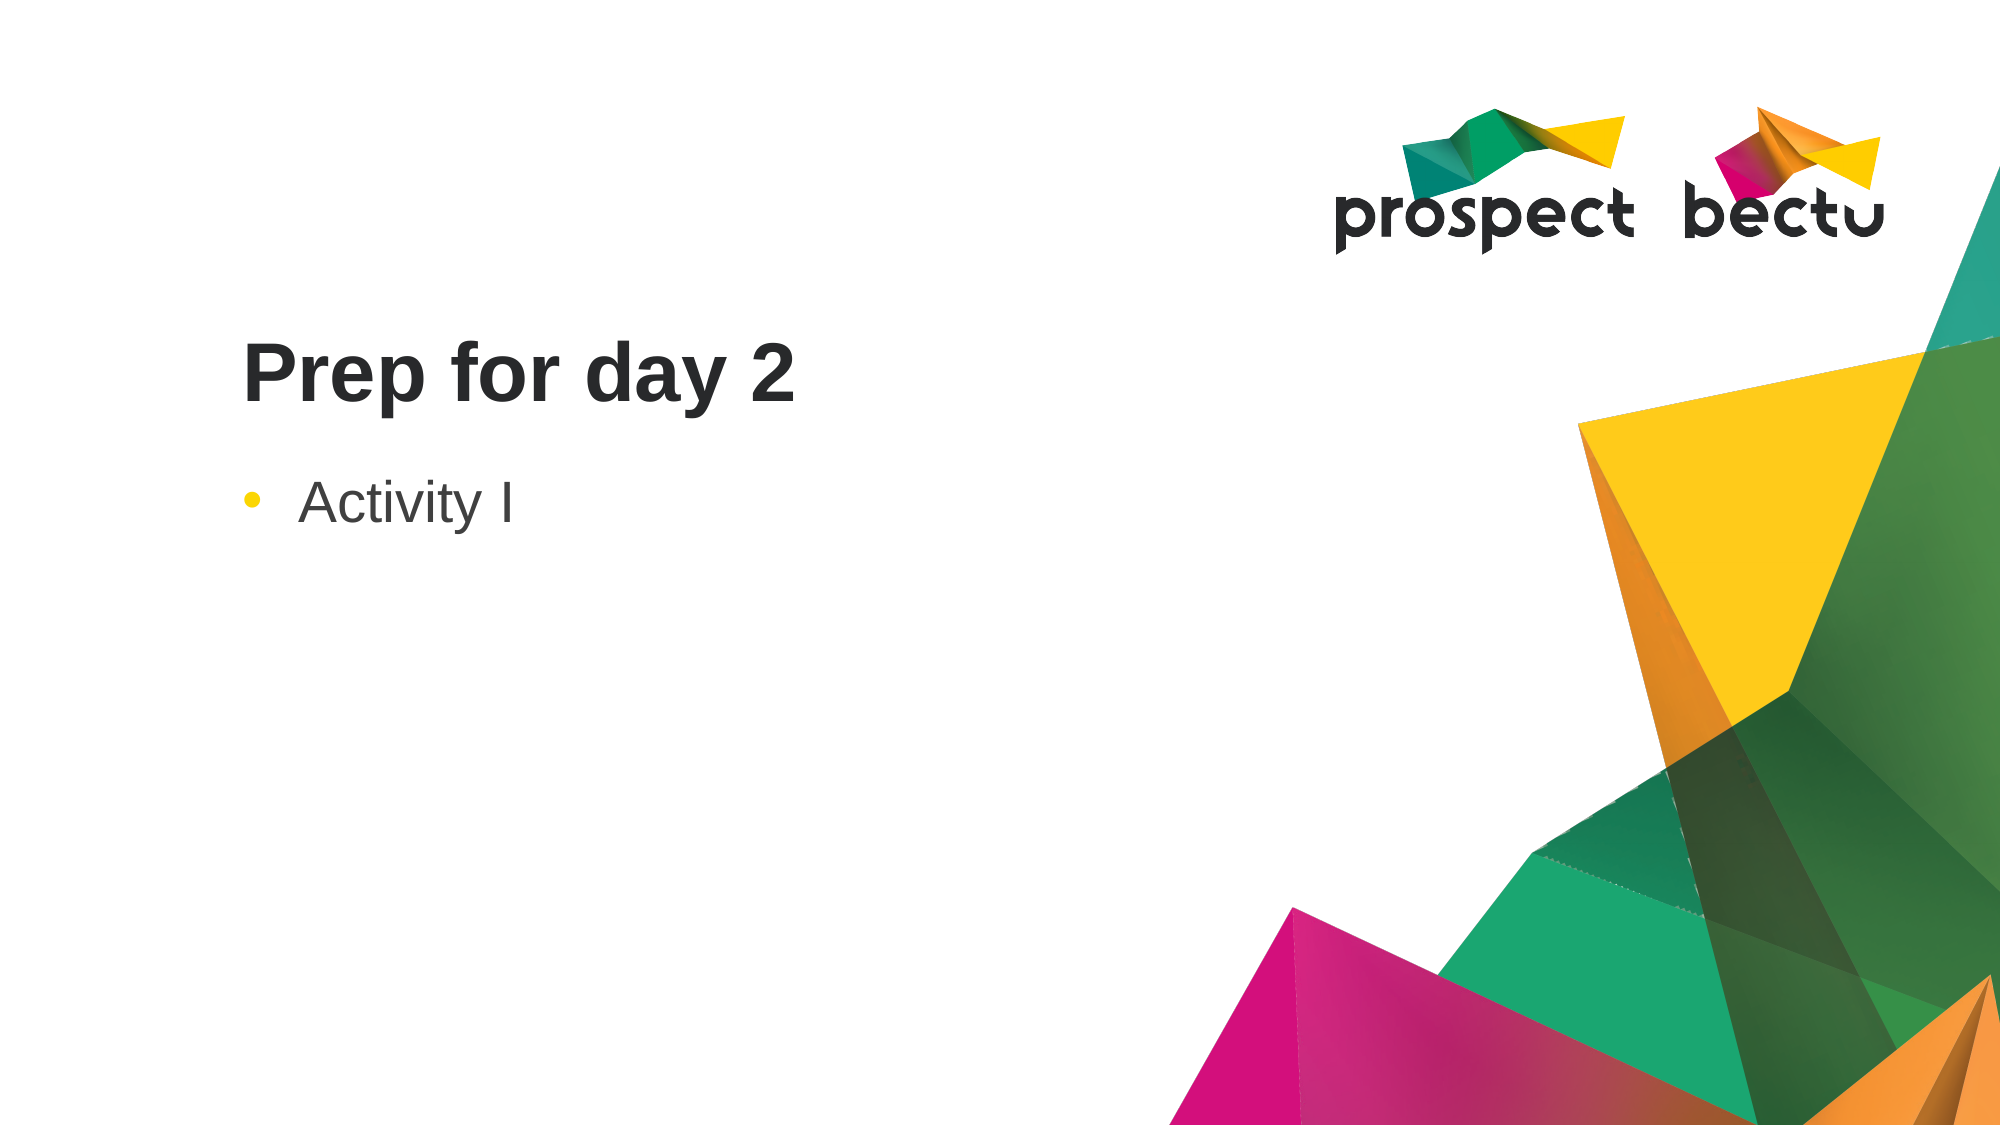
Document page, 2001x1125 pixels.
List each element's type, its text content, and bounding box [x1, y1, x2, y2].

list Activity I [242, 464, 1516, 980]
title Prep for day 2 [242, 146, 1516, 418]
picture [1169, 0, 2000, 1125]
